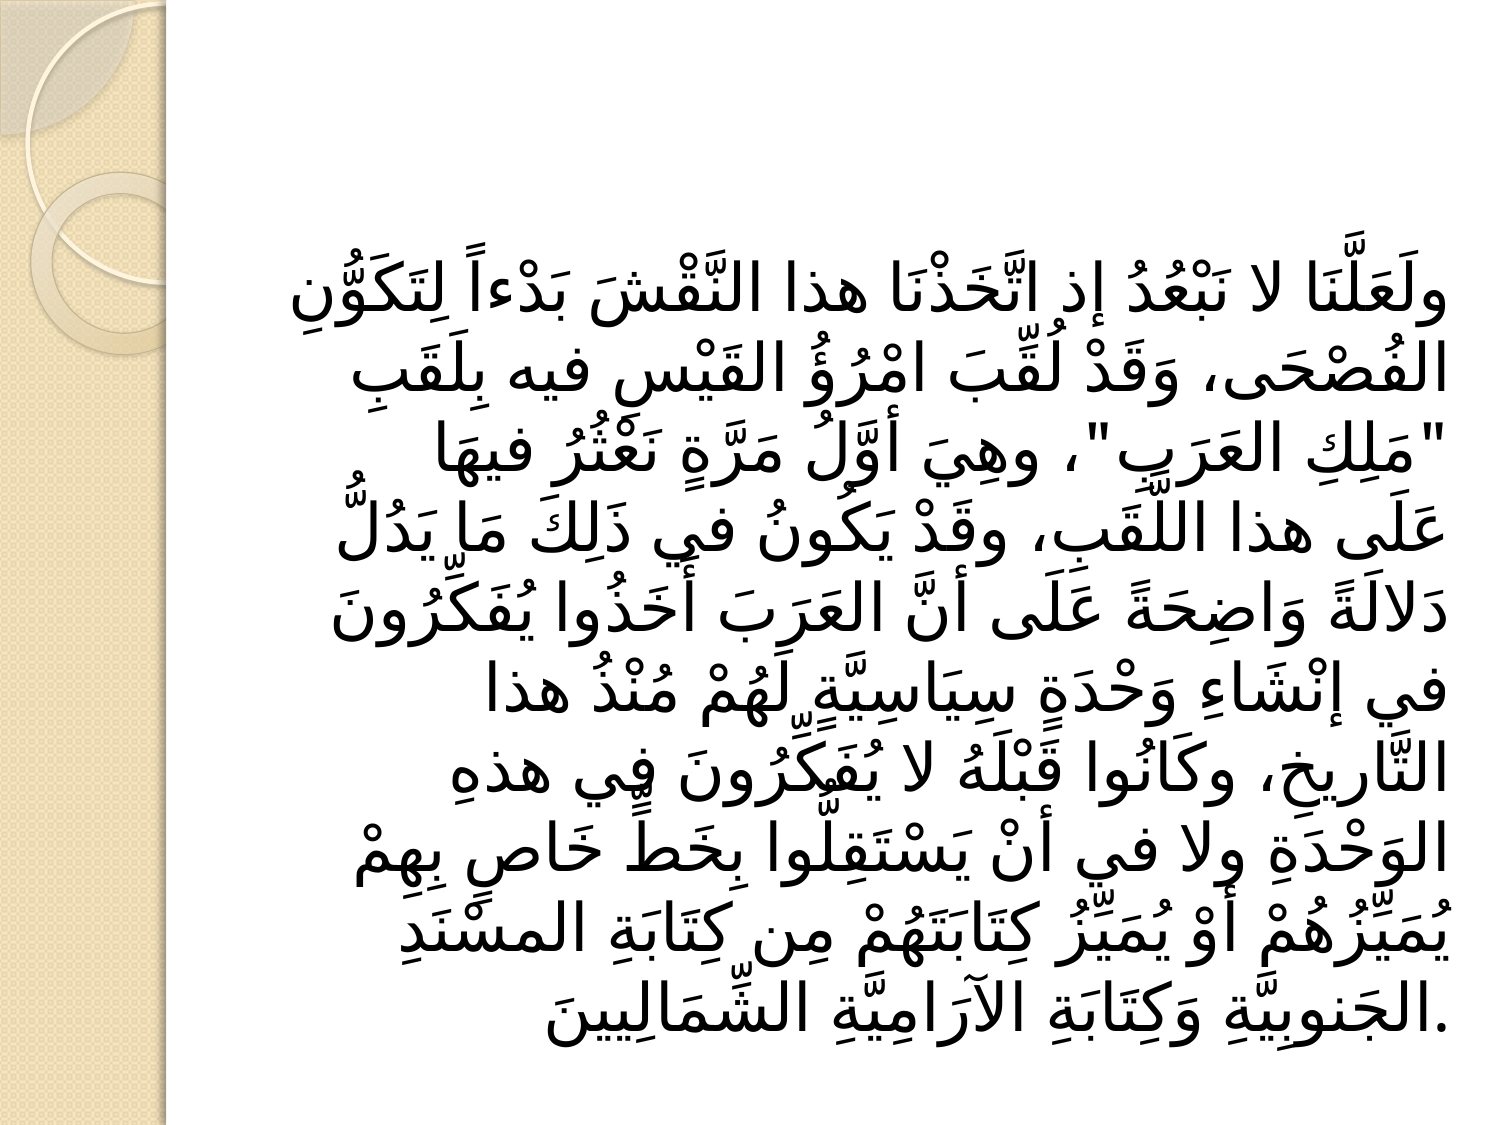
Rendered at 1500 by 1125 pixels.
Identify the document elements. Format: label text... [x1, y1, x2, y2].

list ولَعَلَّنَا لا نَبْعُدُ إذ اتَّخَذْنَا هذا النَّقْشَ بَدْءاً لِتَكَوُّنِ الفُصْحَى، وَقَدْ لُقِّبَ امْرُؤُ القَيْسِ فيه بِلَقَبِ "مَلِكِ العَرَبِ"، وهِيَ أوَّلُ مَرَّةٍ نَعْثُرُ فيهَا عَلَى هذا اللَّقَبِ، وقَدْ يَكُونُ في ذَلِكَ مَا يَدُلُّ دَلالَةً وَاضِحَةً عَلَى أنَّ العَرَبَ أَخَذُوا يُفَكِّرُونَ في إنْشَاءِ وَحْدَةٍ سِيَاسِيَّةٍ لَهُمْ مُنْذُ هذا التَّاريخِ، وكَانُوا قَبْلَهُ لا يُفَكِّرُونَ في هذهِ الوَحْدَةِ ولا في أنْ يَسْتَقِلُّوا بِخَطٍّ خَاصٍ بِهِمْ يُمَيِّزُهُمْ أوْ يُمَيِّزُ كِتَابَتَهُمْ مِن كِتَابَةِ المسْنَدِ الجَنوبِيَّةِ وَكِتَابَةِ الآرَامِيَّةِ الشِّمَالِيينَ. [235, 237, 1466, 1025]
